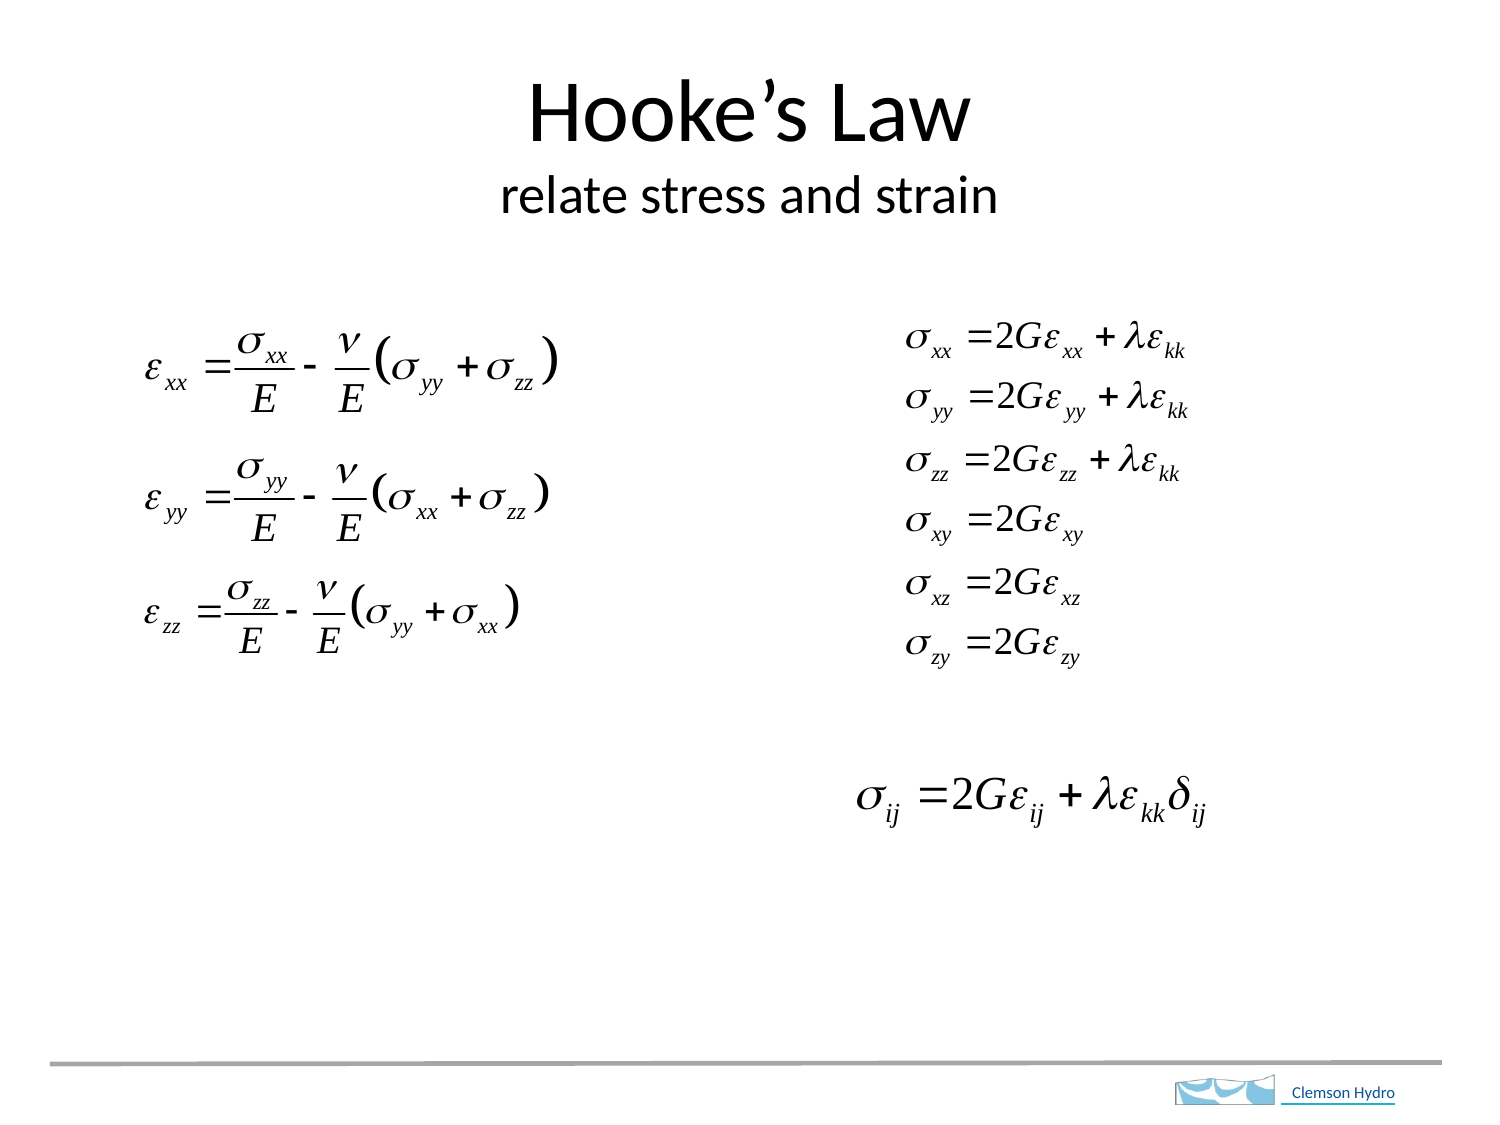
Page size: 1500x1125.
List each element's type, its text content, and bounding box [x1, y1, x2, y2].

title Hooke’s Law relate stress and strain [74, 44, 1426, 233]
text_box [137, 437, 554, 551]
picture [1175, 1074, 1275, 1105]
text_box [899, 312, 1201, 676]
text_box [137, 562, 524, 663]
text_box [849, 762, 1216, 838]
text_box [137, 312, 563, 423]
